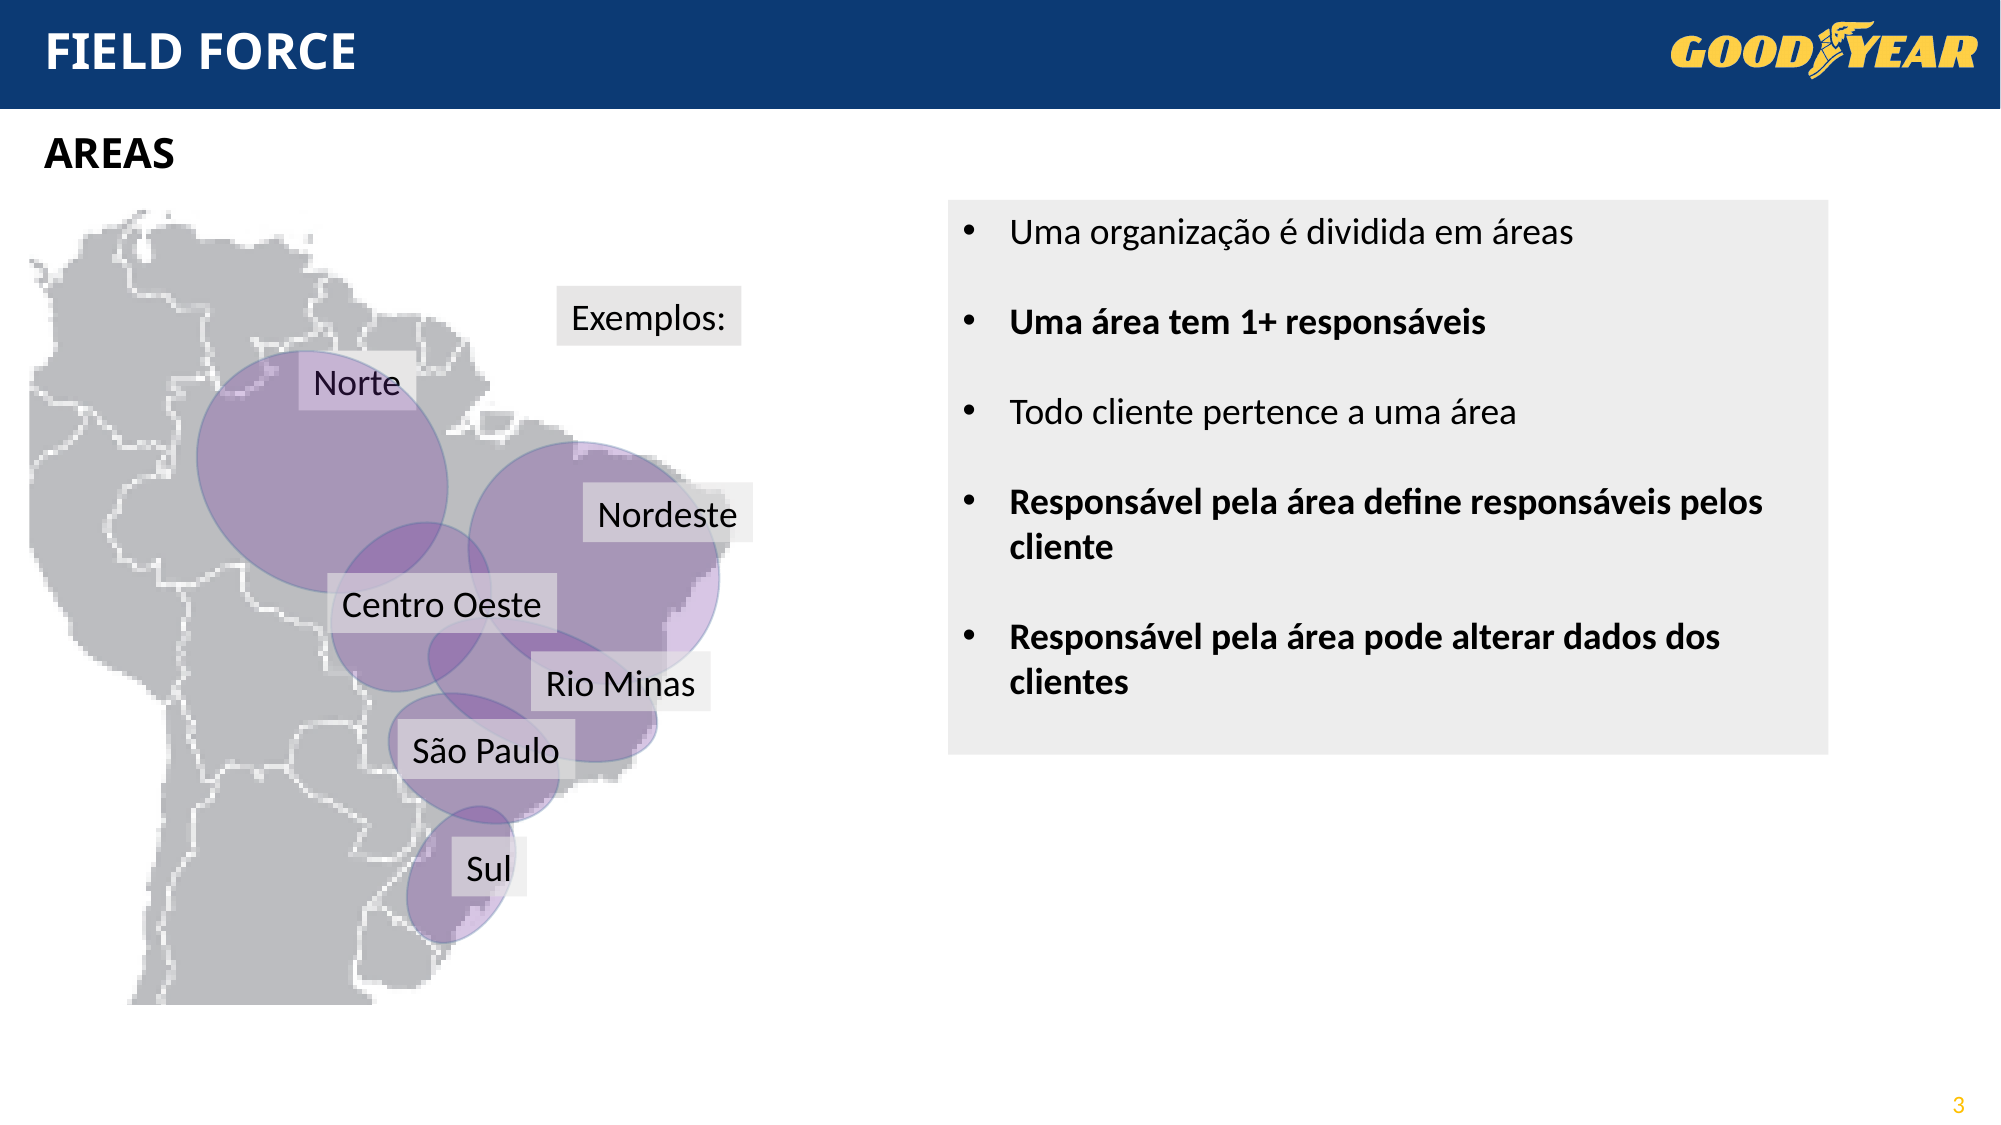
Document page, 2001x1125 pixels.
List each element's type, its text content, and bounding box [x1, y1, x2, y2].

list AREAS [29, 125, 894, 185]
text_box Uma organização é dividida em áreas Uma área tem 1+ responsáveis Todo cliente pertence a uma área Responsável pela área define responsáveis pelos cliente Responsável pela área pode alterar dados dos clientes [948, 199, 1829, 755]
title FIELD FORCE [29, 19, 1637, 90]
picture [1647, 9, 2001, 88]
picture [29, 207, 829, 1005]
